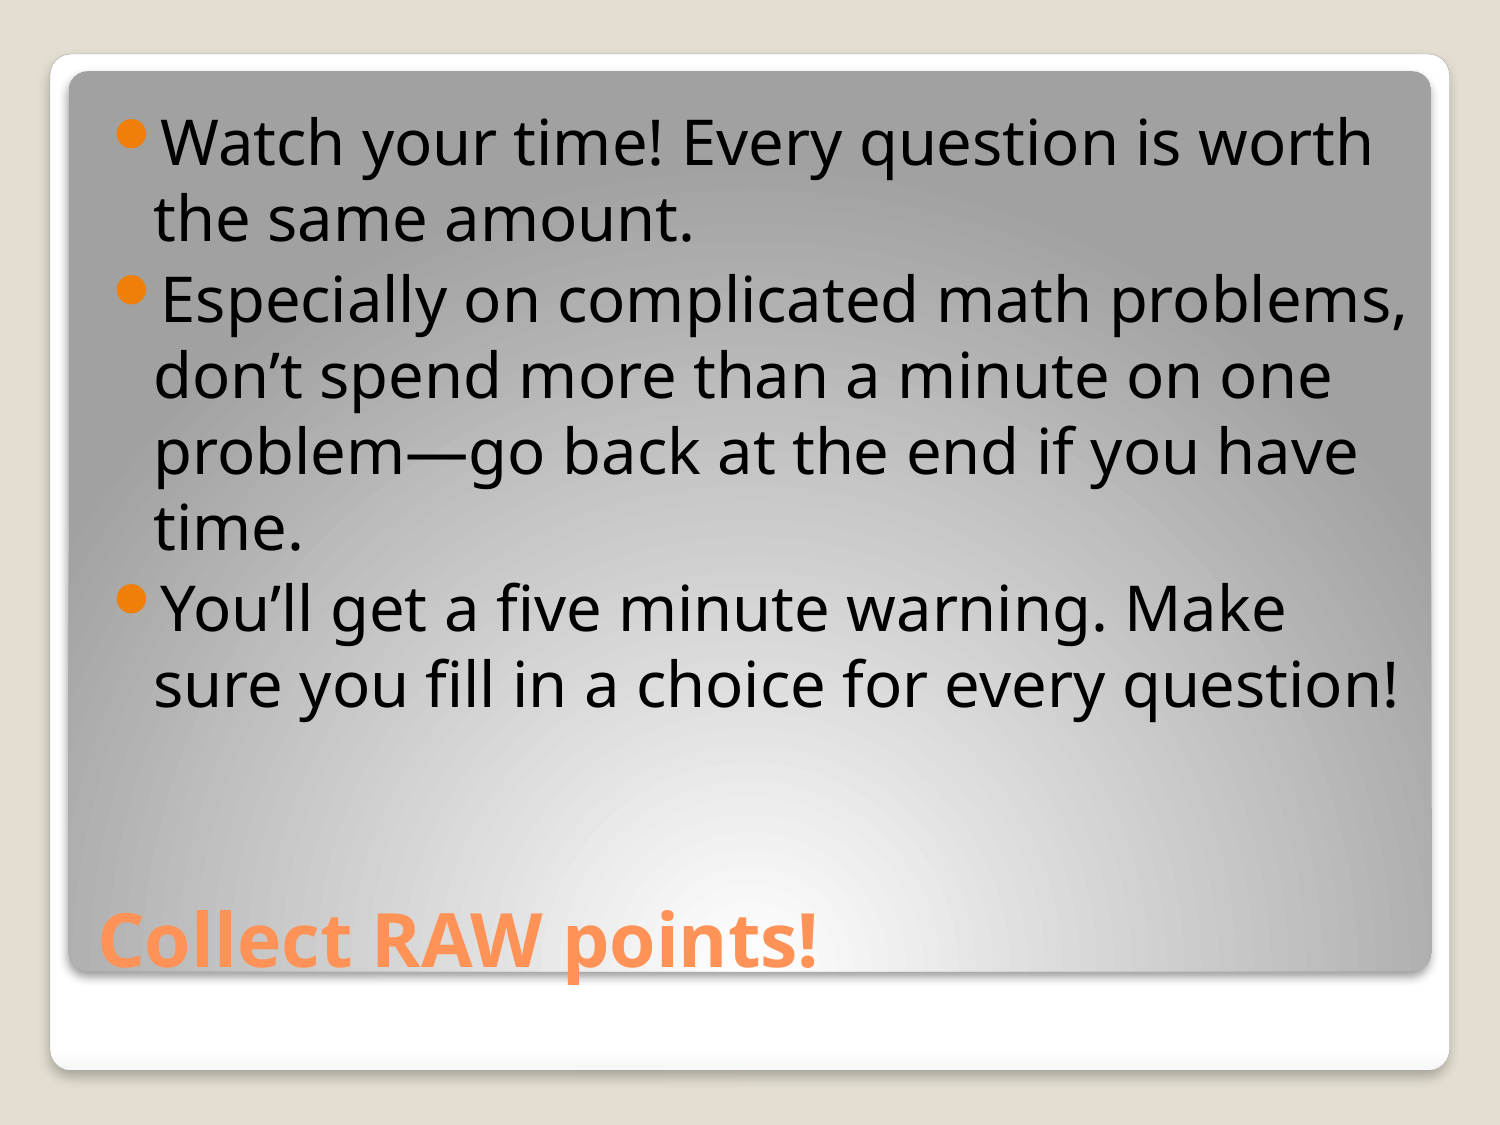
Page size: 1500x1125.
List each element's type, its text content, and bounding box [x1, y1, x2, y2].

title Collect RAW points! [82, 817, 1425, 990]
list Watch your time! Every question is worth the same amount. Especially on complicated math problems, don’t spend more than a minute on one problem—go back at the end if you have time. You’ll get a five minute warning. Make sure you fill in a choice for every question! [82, 86, 1425, 774]
